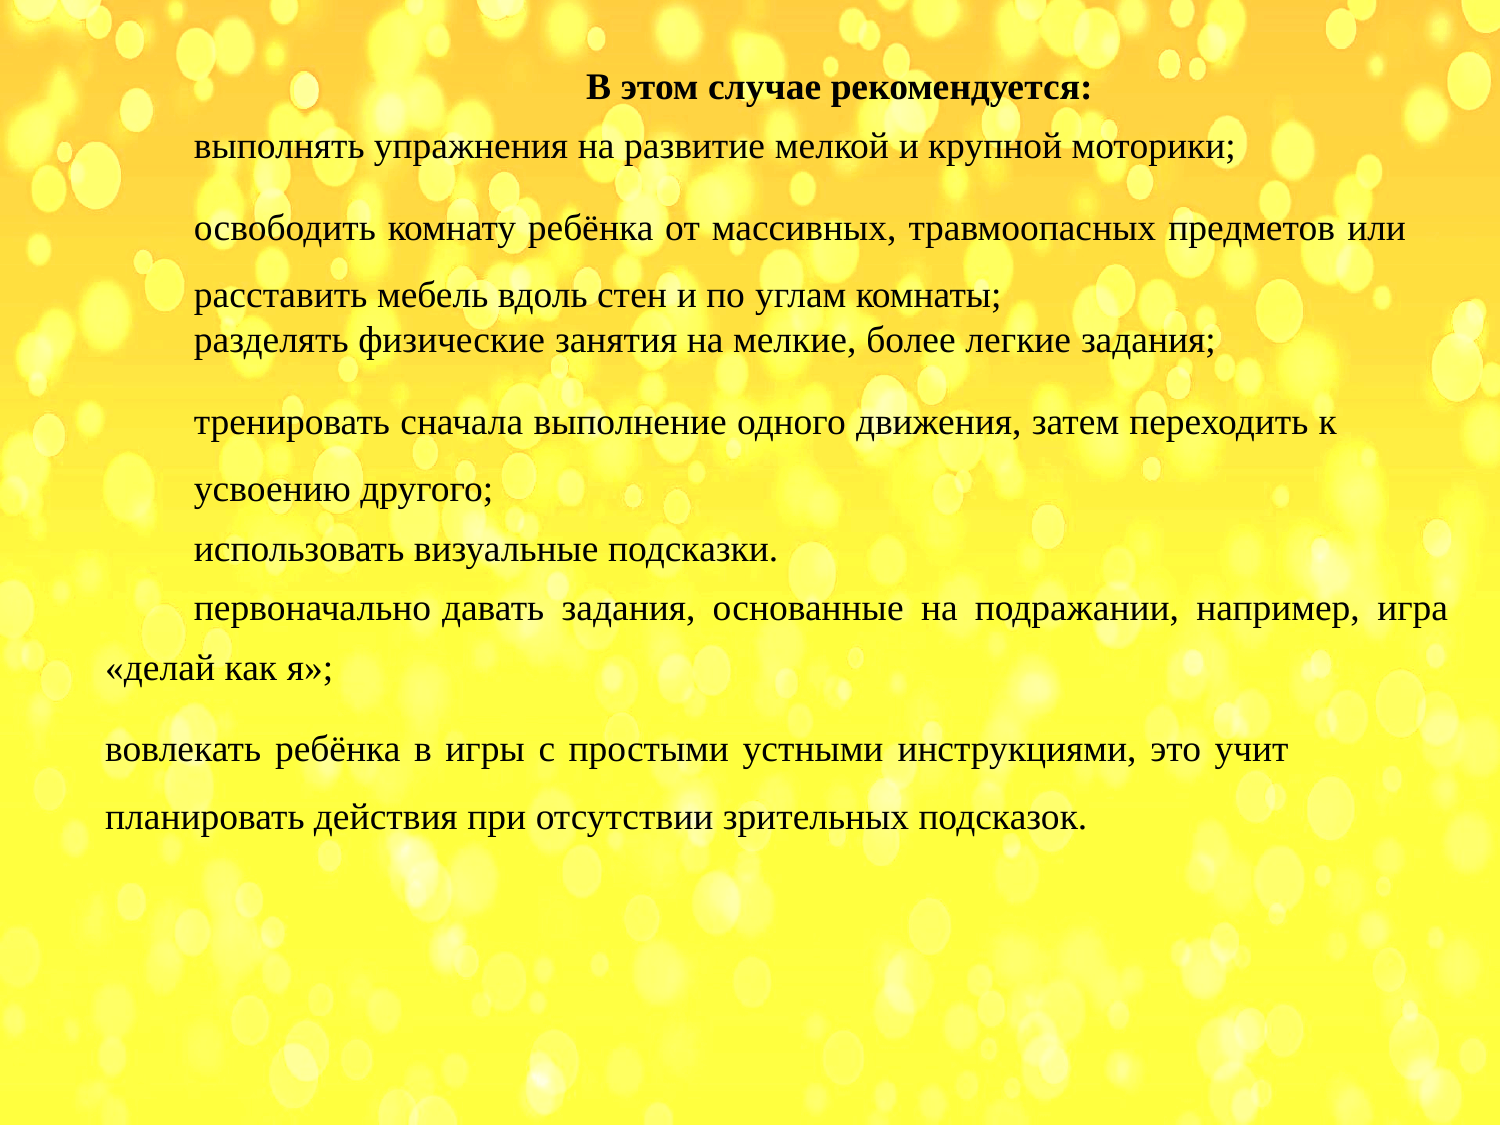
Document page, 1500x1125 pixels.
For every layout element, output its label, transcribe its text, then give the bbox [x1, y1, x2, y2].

text_box В этом случае рекомендуется: выполнять упражнения на развитие мелкой и крупной моторики; освободить комнату ребёнка от массивных, травмоопасных предметов или расставить мебель вдоль стен и по углам комнаты; разделять физические занятия на мелкие, более легкие задания; тренировать сначала выполнение одного движения, затем переходить к усвоению другого; использовать визуальные подсказки. первоначально давать задания, основанные на подражании, например, игра «делай как я»; вовлекать ребёнка в игры с простыми устными инструкциями, это учит планировать действия при отсутствии зрительных подсказок. [58, 54, 1500, 845]
text_box Вкусовая система [0, 0, 1500, 1125]
